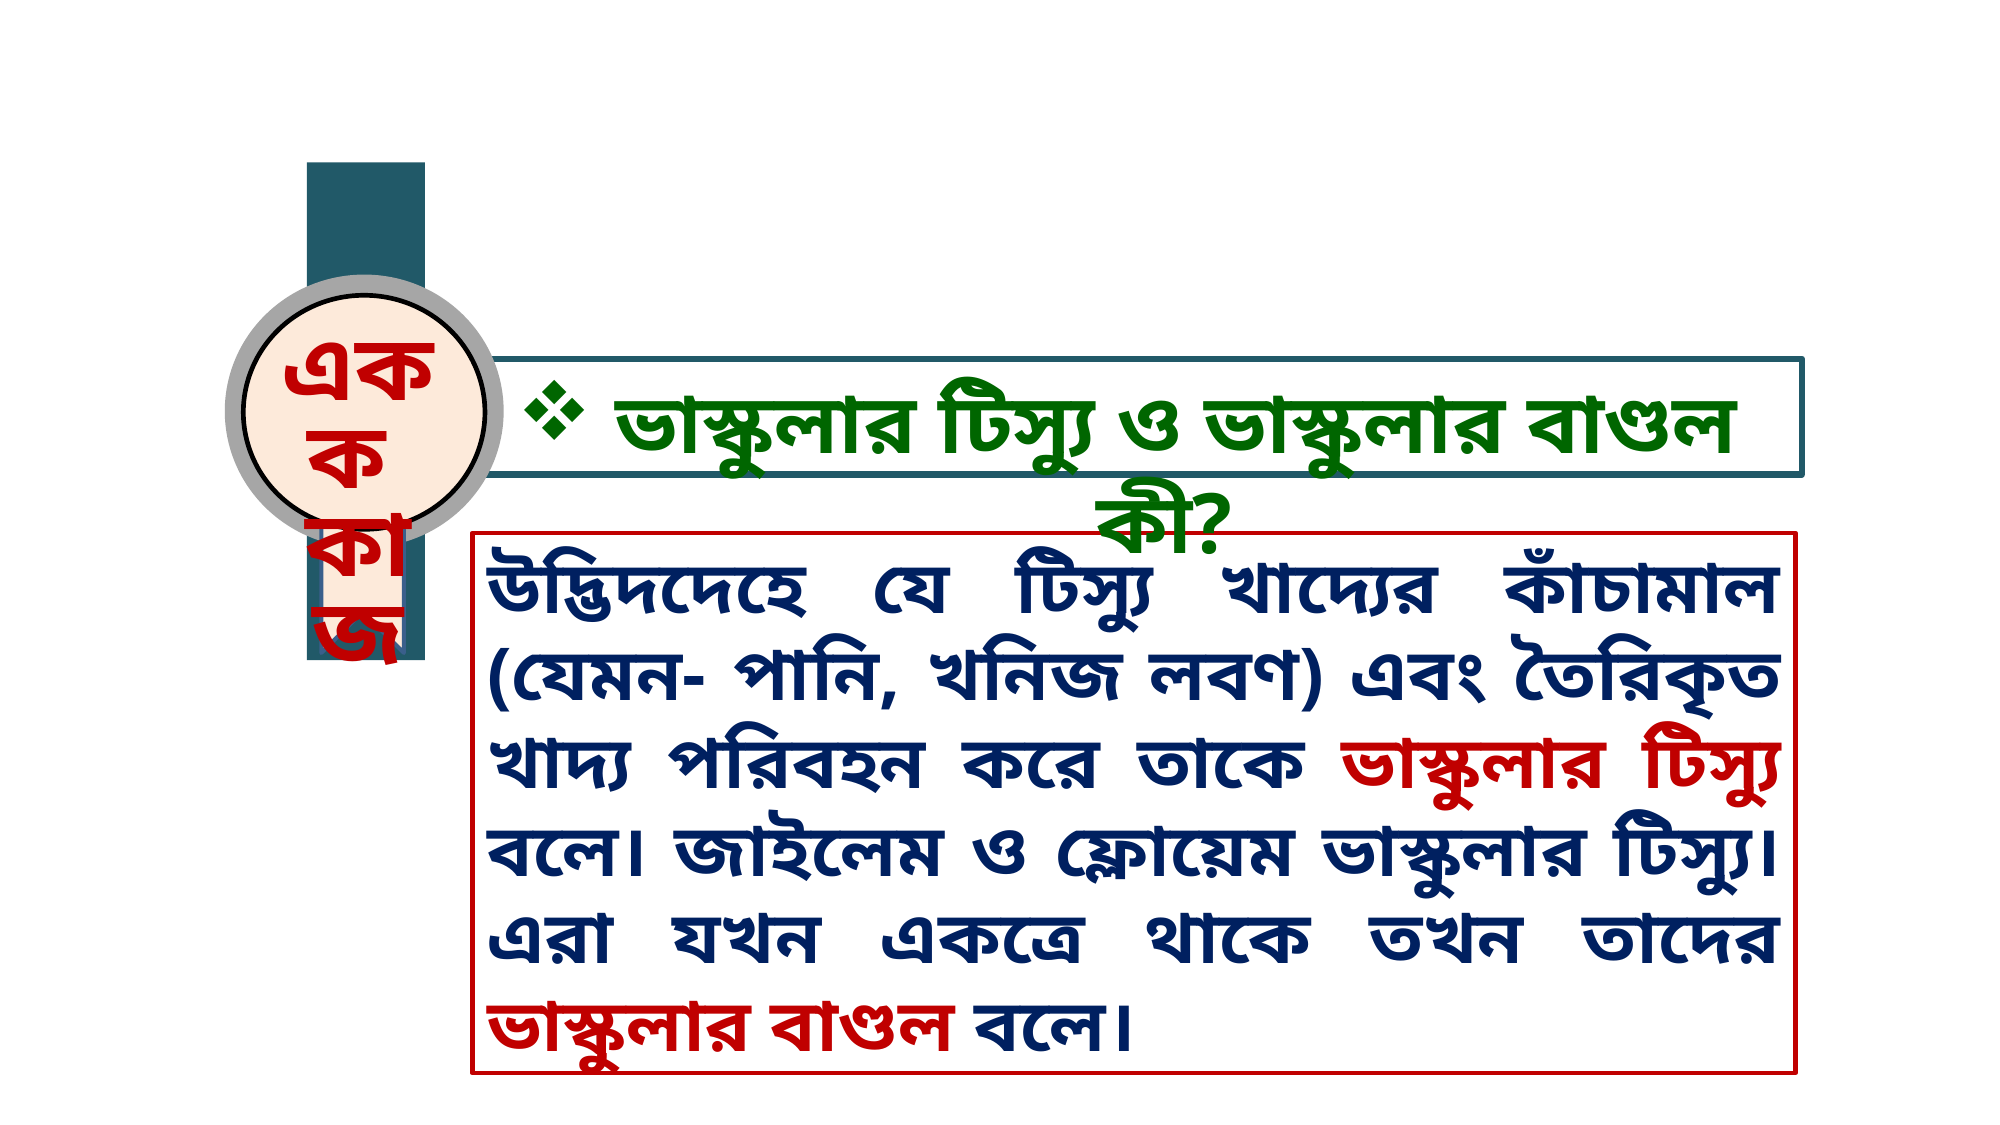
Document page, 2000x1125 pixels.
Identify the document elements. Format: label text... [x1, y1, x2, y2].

text_box উদ্ভিদদেহে যে টিস্যু খাদ্যের কাঁচামাল (যেমন- পানি, খনিজ লবণ) এবং তৈরিকৃত খাদ্য পরিবহন করে তাকে ভাস্কুলার টিস্যু বলে। জাইলেম ও ফ্লোয়েম ভাস্কুলার টিস্যু। এরা যখন একত্রে থাকে তখন তাদের ভাস্কুলার বাণ্ডল বলে। [472, 672, 1796, 1073]
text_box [224, 162, 1803, 661]
